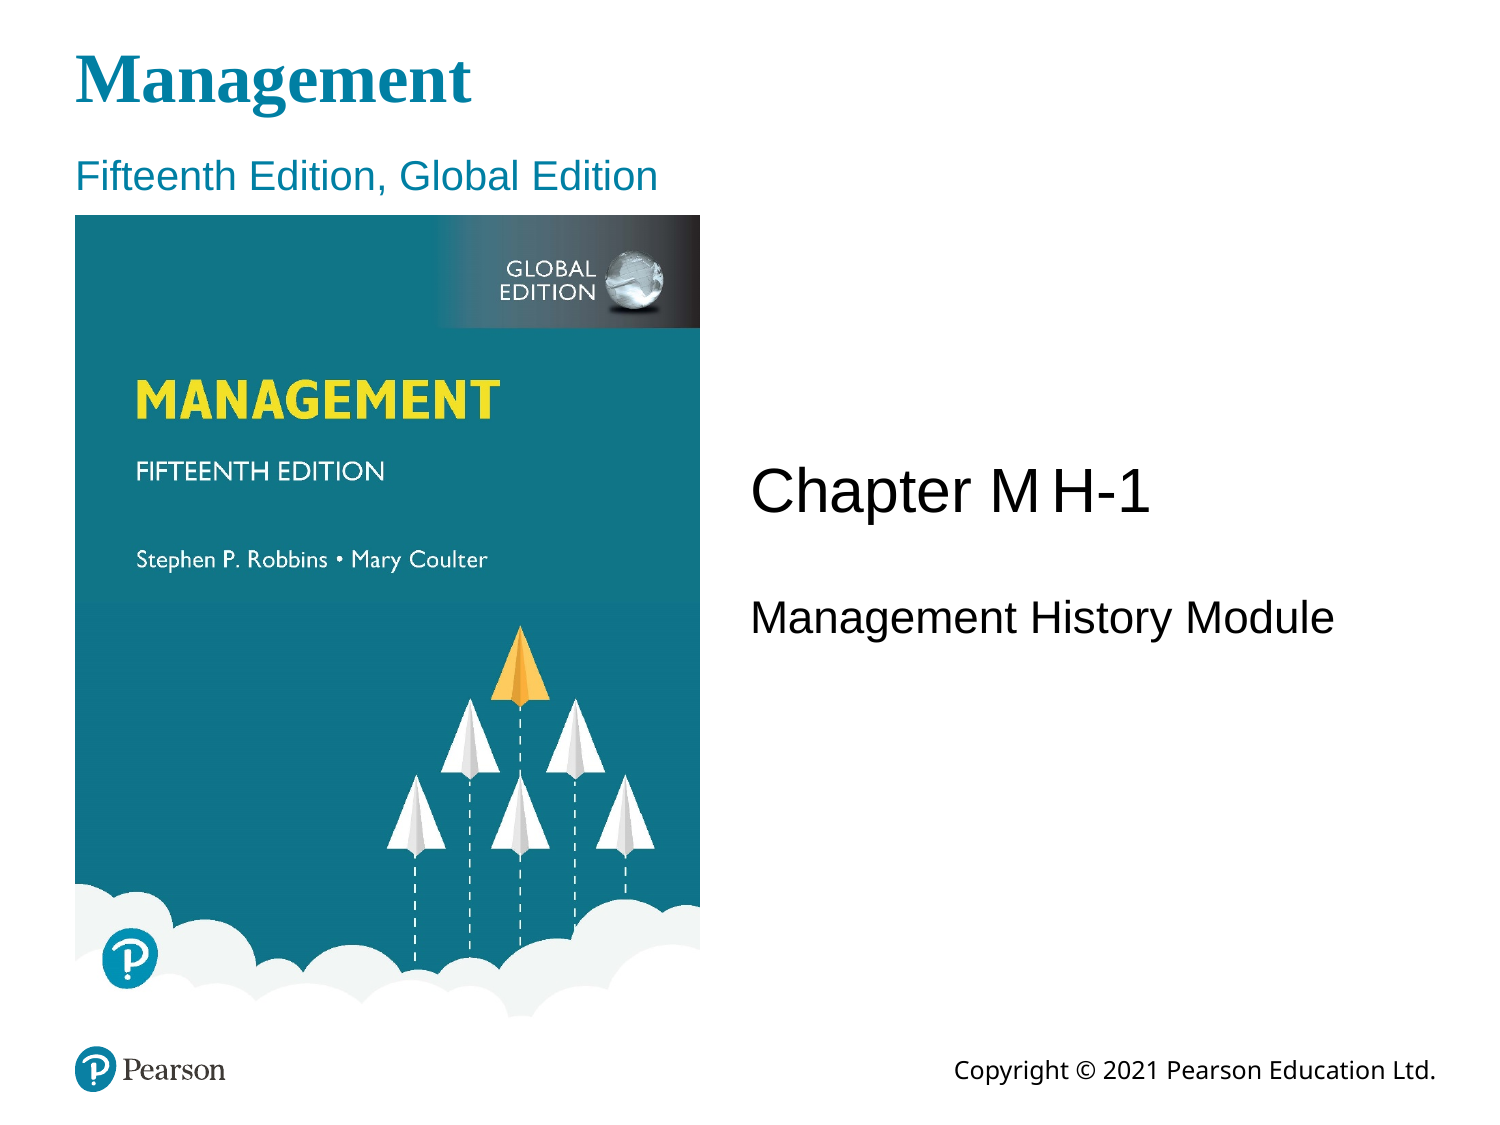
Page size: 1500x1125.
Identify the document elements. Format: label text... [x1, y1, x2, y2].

picture [74, 215, 701, 1021]
list Copyright © 2021 Pearson Education Ltd. [473, 1054, 1438, 1094]
list Fifteenth Edition, Global Edition [75, 148, 1425, 213]
list Management History Module [750, 587, 1425, 663]
title Management [75, 31, 1425, 134]
list Chapter M H-1 [750, 437, 1425, 525]
